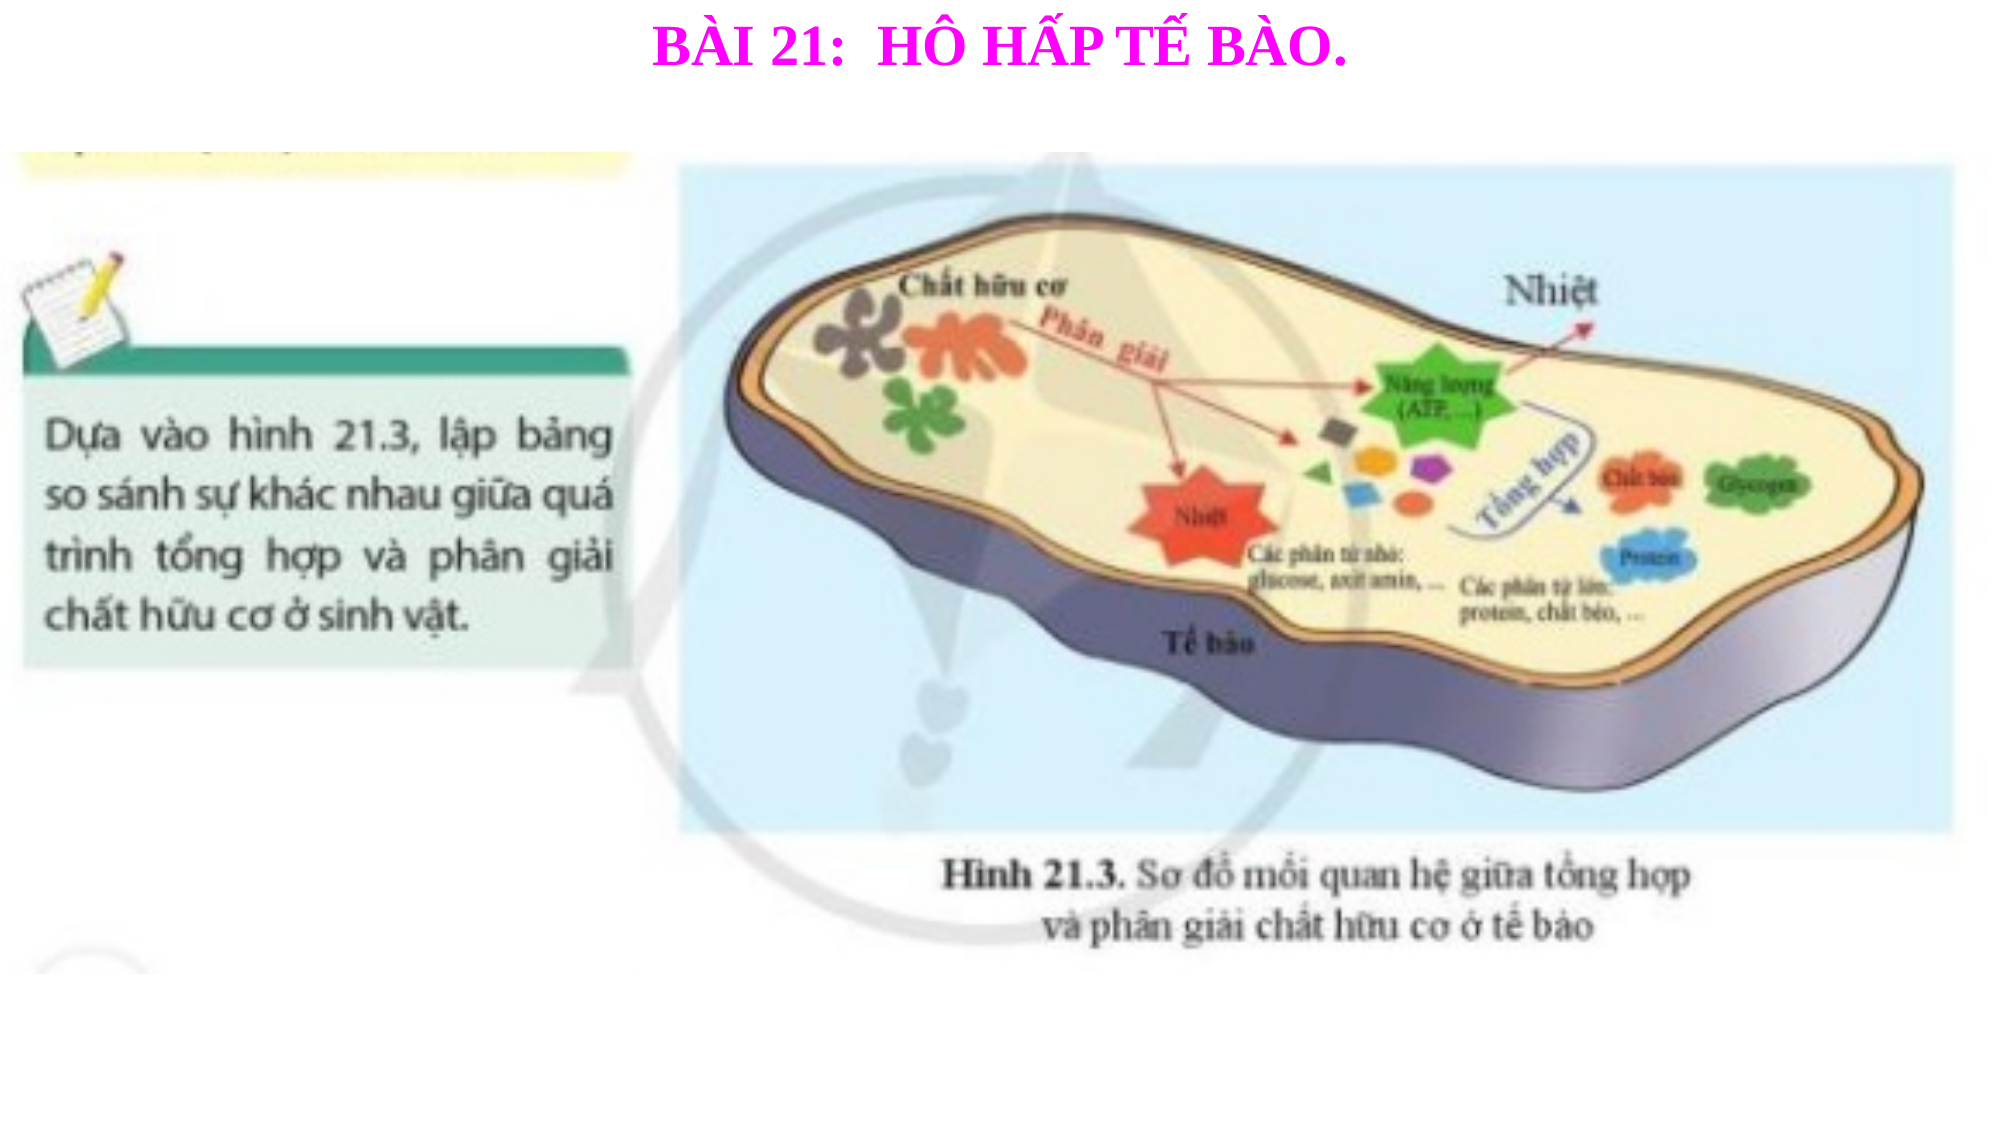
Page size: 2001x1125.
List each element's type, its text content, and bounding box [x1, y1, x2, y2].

text_box BÀI 21: HÔ HẤP TẾ BÀO. [0, 0, 2000, 85]
picture [0, 152, 1998, 974]
